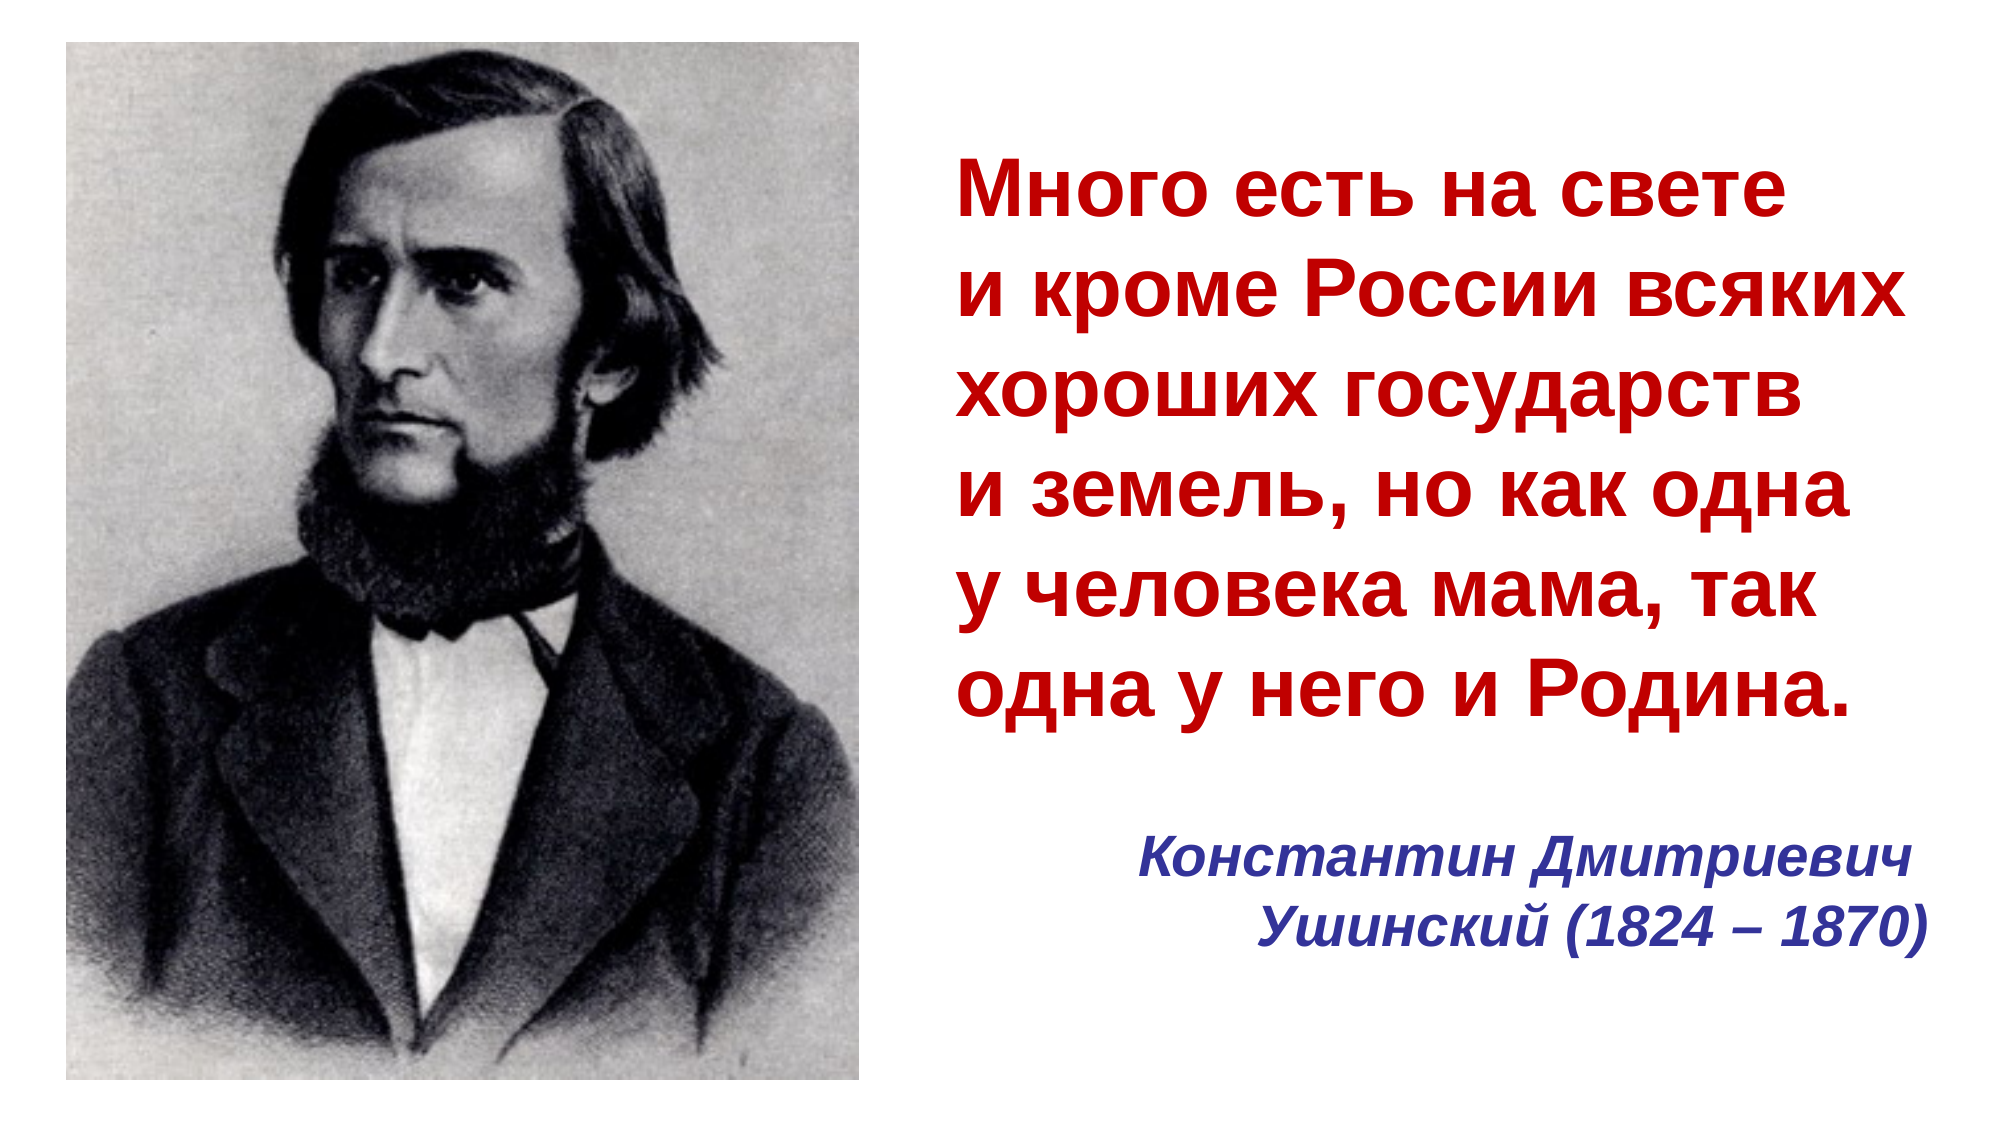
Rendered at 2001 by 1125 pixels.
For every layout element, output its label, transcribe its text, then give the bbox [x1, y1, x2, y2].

text_box Константин Дмитриевич Ушинский (1824 – 1870) [1059, 810, 1945, 966]
picture [66, 42, 859, 1080]
text_box Много есть на свете и кроме России всяких хороших государств и земель, но как одна у человека мама, так одна у него и Родина. [940, 125, 1933, 741]
